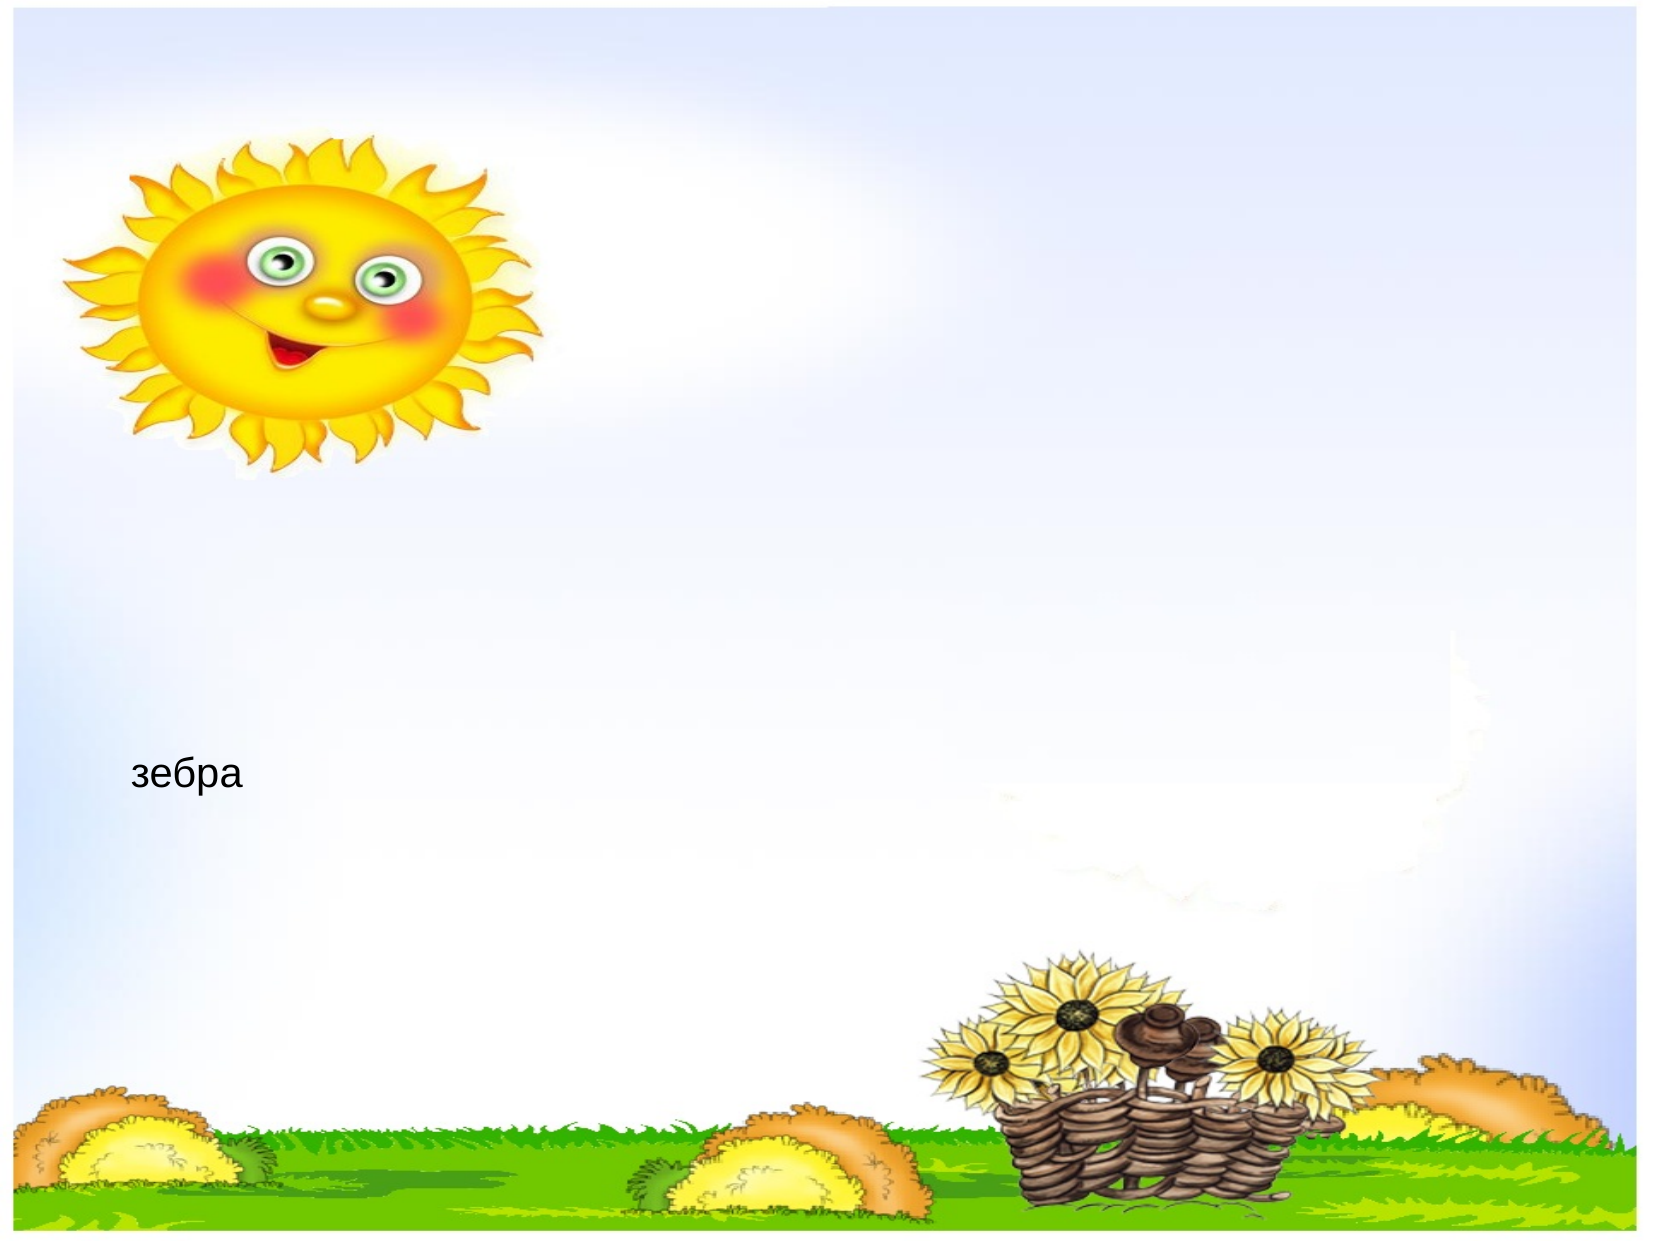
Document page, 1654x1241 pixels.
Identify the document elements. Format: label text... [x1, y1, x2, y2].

list зебра [130, 525, 1537, 798]
picture [0, 0, 1654, 1241]
